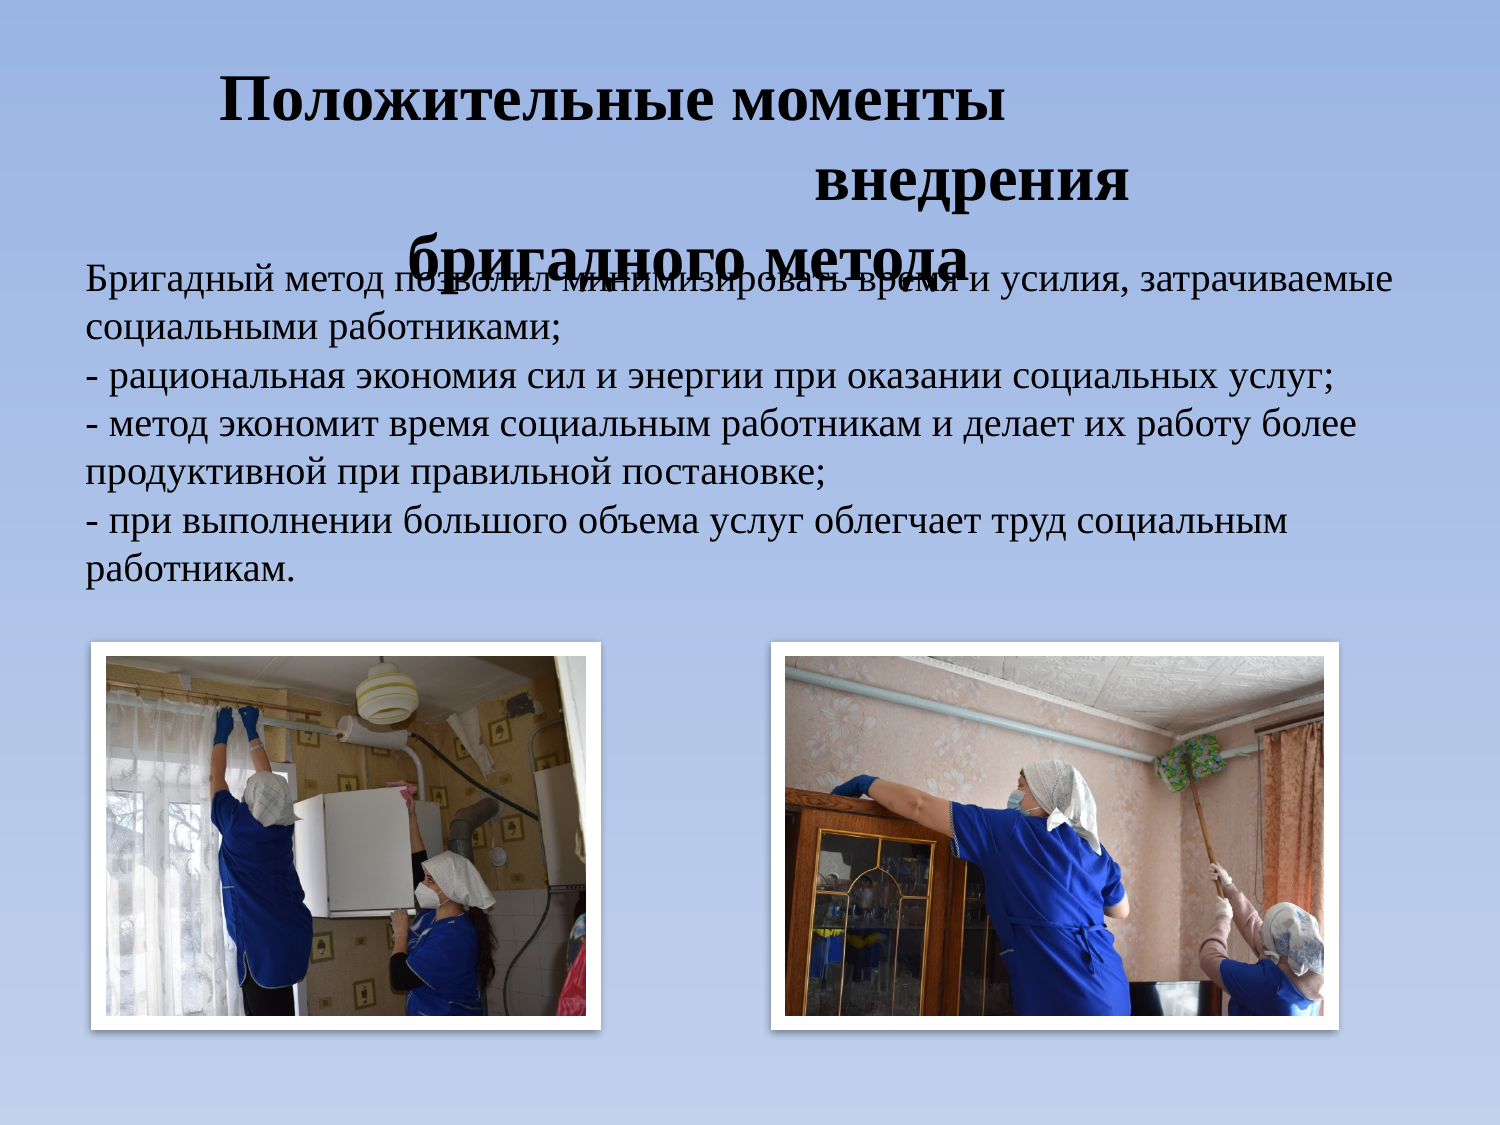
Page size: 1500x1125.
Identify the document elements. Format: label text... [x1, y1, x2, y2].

picture [784, 656, 1325, 1016]
picture [105, 656, 587, 1016]
text_box Положительные моменты внедрения бригадного метода [199, 46, 1196, 382]
title Бригадный метод позволил минимизировать время и усилия, затрачиваемые социальными работниками; - рациональная экономия сил и энергии при оказании социальных услуг; - метод экономит время социальным работникам и делает их работу более продуктивной при правильной постановке; - при выполнении большого объема услуг облегчает труд социальным работникам. [70, 199, 1421, 598]
